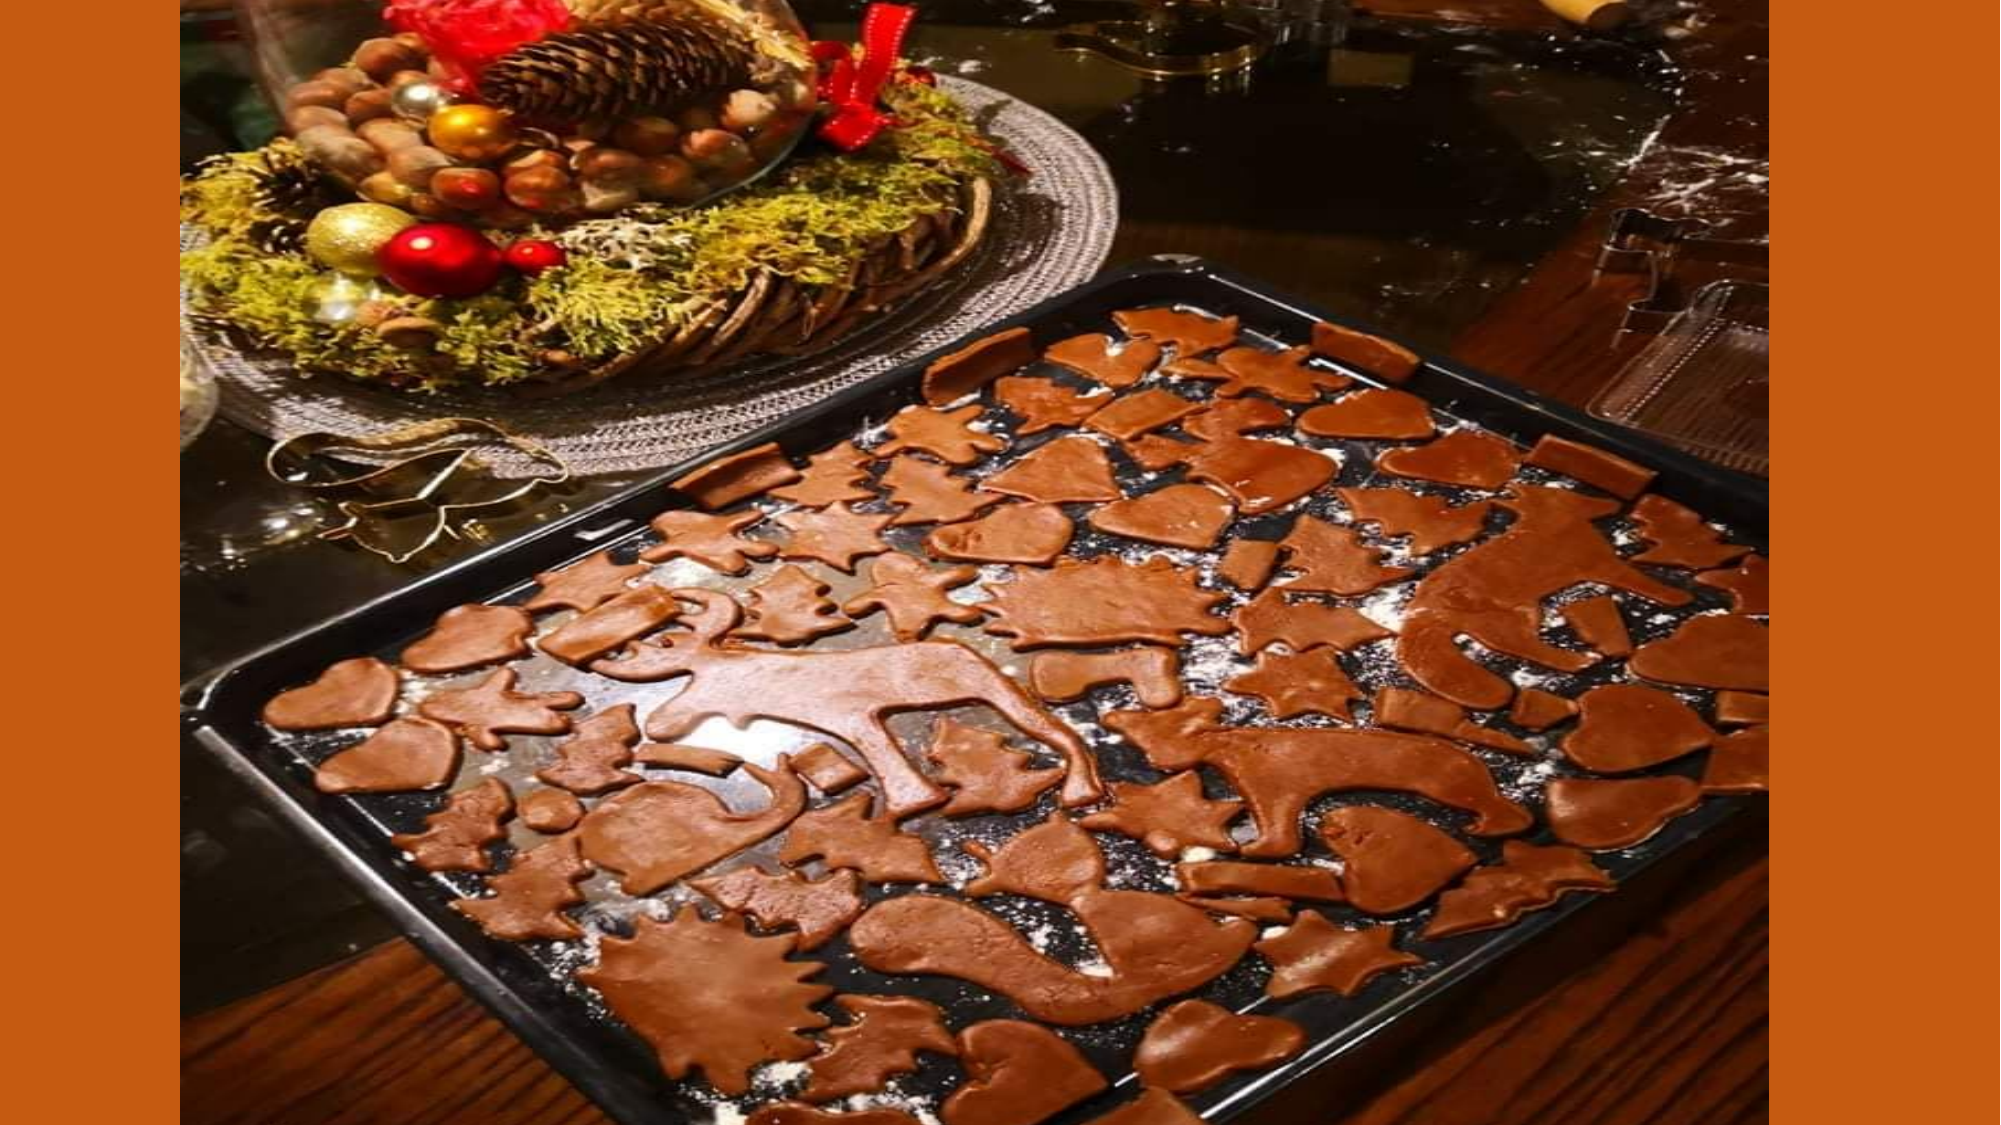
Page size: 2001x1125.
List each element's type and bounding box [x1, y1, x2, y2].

picture [180, 0, 1769, 1125]
